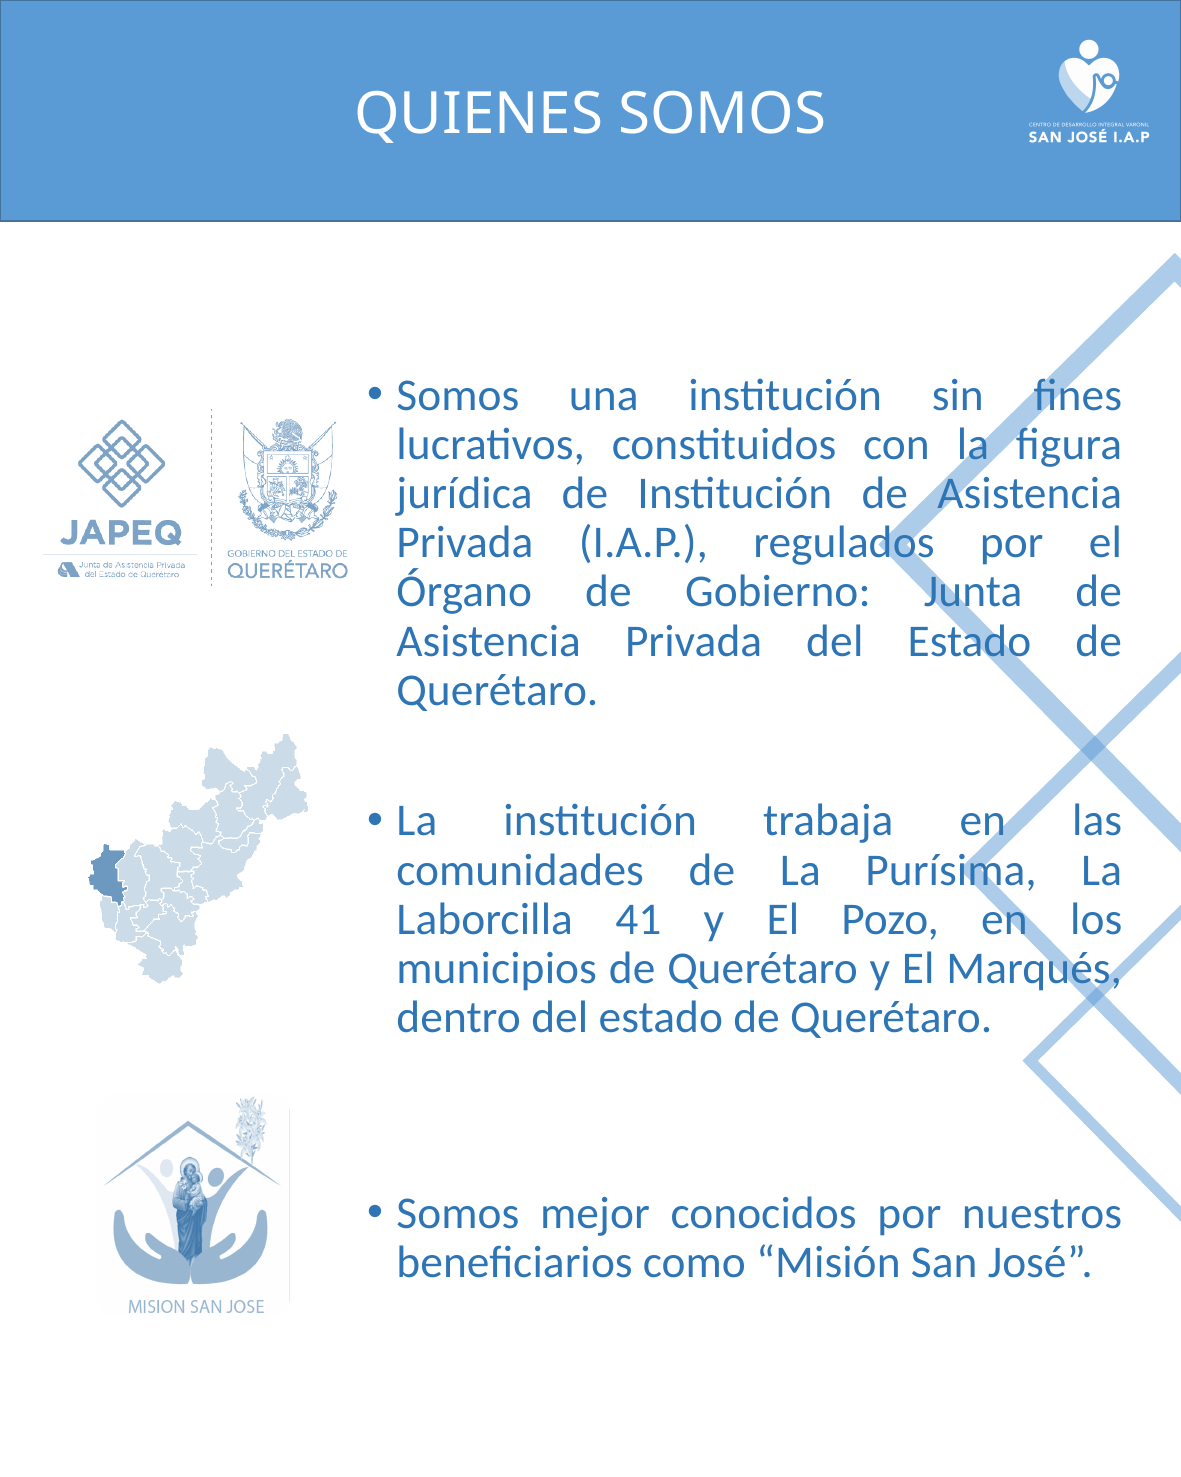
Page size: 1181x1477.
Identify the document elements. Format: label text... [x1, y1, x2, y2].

picture [97, 1094, 290, 1315]
picture [7, 380, 424, 623]
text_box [0, 0, 1181, 222]
list Somos una institución sin fines lucrativos, constituidos con la figura jurídica de Institución de Asistencia Privada (I.A.P.), regulados por el Órgano de Gobierno: Junta de Asistencia Privada del Estado de Querétaro. La institución trabaja en las comunidades de La Purísima, La Laborcilla 41 y El Pozo, en los municipios de Querétaro y El Marqués, dentro del estado de Querétaro. Somos mejor conocidos por nuestros beneficiarios como “Misión San José”. [352, 363, 1138, 1346]
picture [87, 733, 309, 984]
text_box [972, 335, 1181, 1176]
